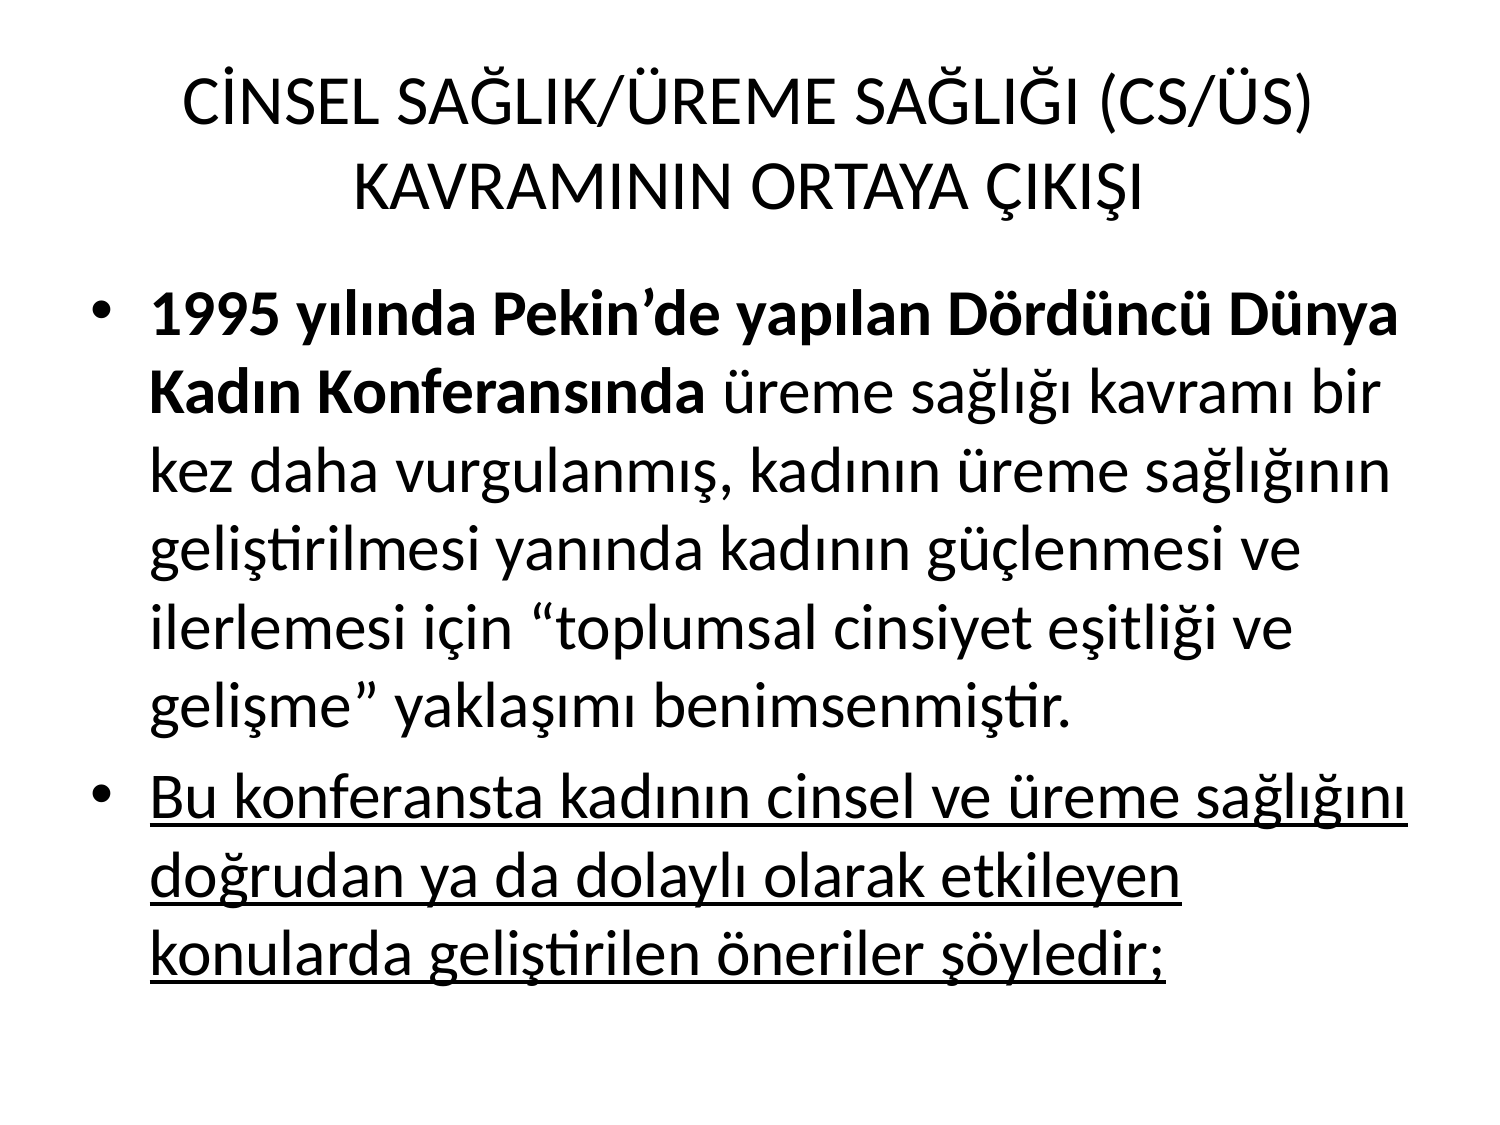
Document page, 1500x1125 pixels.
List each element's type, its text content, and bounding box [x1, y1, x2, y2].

list 1995 yılında Pekin’de yapılan Dördüncü Dünya Kadın Konferansında üreme sağlığı kavramı bir kez daha vurgulanmış, kadının üreme sağlığının geliştirilmesi yanında kadının güçlenmesi ve ilerlemesi için “toplumsal cinsiyet eşitliği ve gelişme” yaklaşımı benimsenmiştir. Bu konferansta kadının cinsel ve üreme sağlığını doğrudan ya da dolaylı olarak etkileyen konularda geliştirilen öneriler şöyledir; [75, 262, 1425, 1005]
title CİNSEL SAĞLIK/ÜREME SAĞLIĞI (CS/ÜS) KAVRAMININ ORTAYA ÇIKIŞI [75, 45, 1425, 233]
